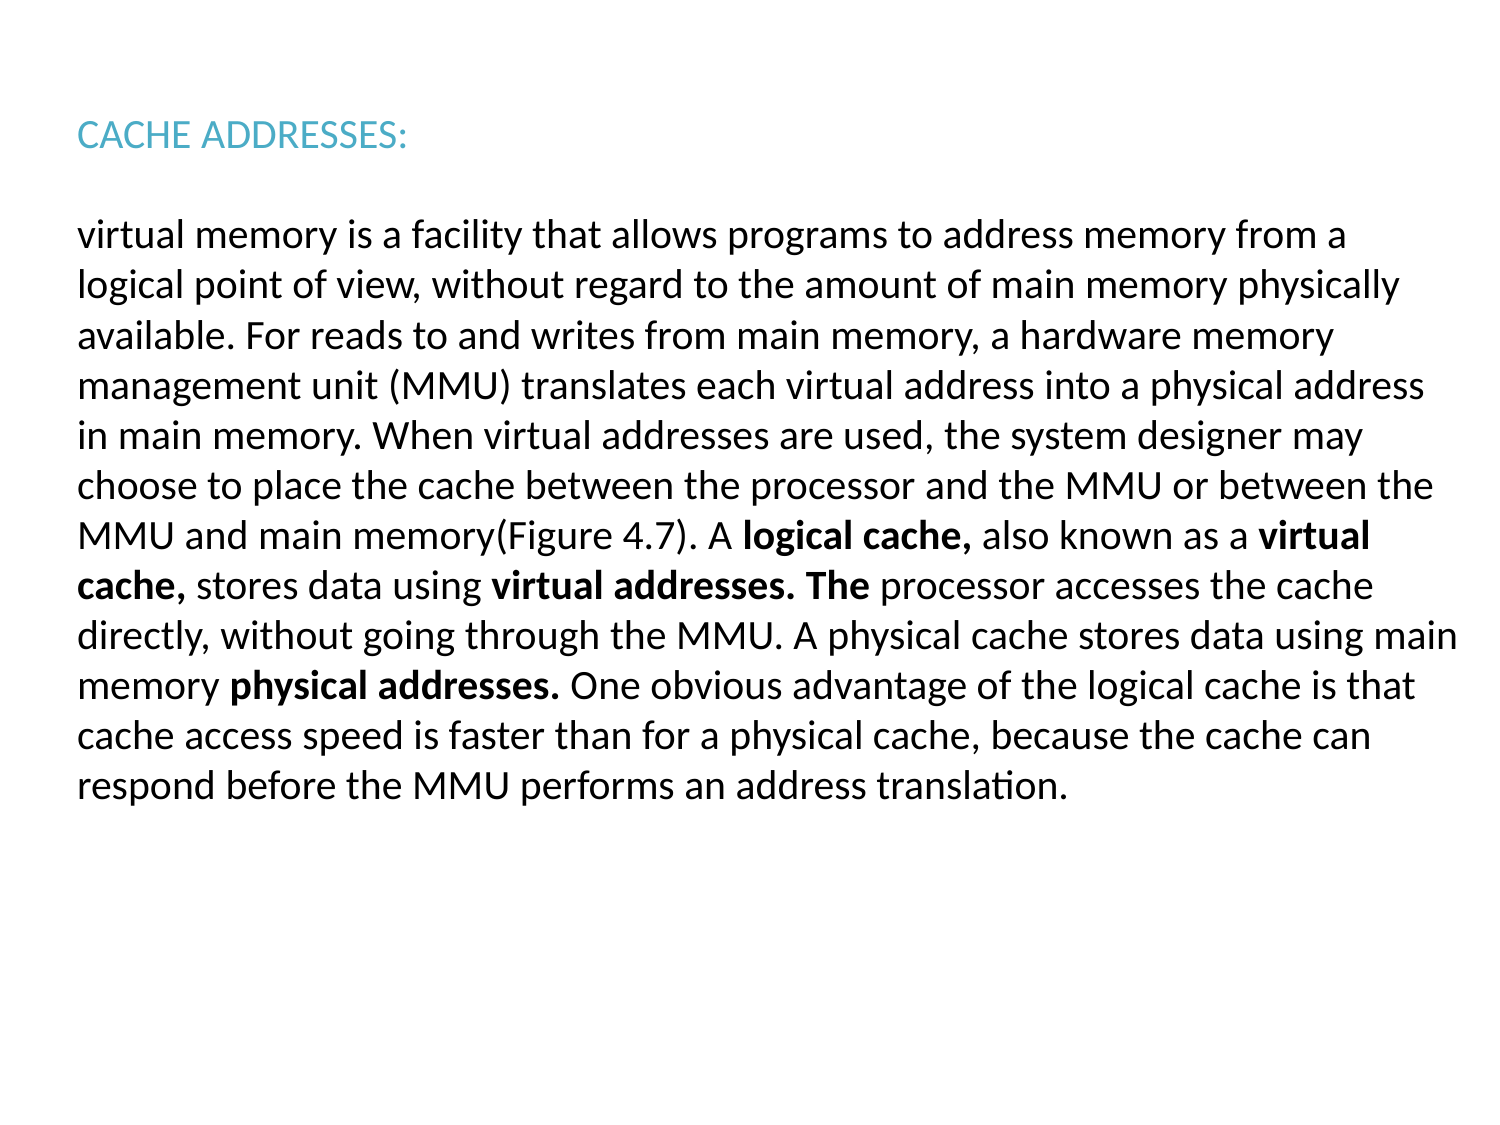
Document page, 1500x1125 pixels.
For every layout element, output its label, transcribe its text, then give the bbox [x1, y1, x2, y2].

text_box CACHE ADDRESSES: virtual memory is a facility that allows programs to address memory from a logical point of view, without regard to the amount of main memory physically available. For reads to and writes from main memory, a hardware memory management unit (MMU) translates each virtual address into a physical address in main memory. When virtual addresses are used, the system designer may choose to place the cache between the processor and the MMU or between the MMU and main memory(Figure 4.7). A logical cache, also known as a virtual cache, stores data using virtual addresses. The processor accesses the cache directly, without going through the MMU. A physical cache stores data using main memory physical addresses. One obvious advantage of the logical cache is that cache access speed is faster than for a physical cache, because the cache can respond before the MMU performs an address translation. [62, 99, 1475, 815]
